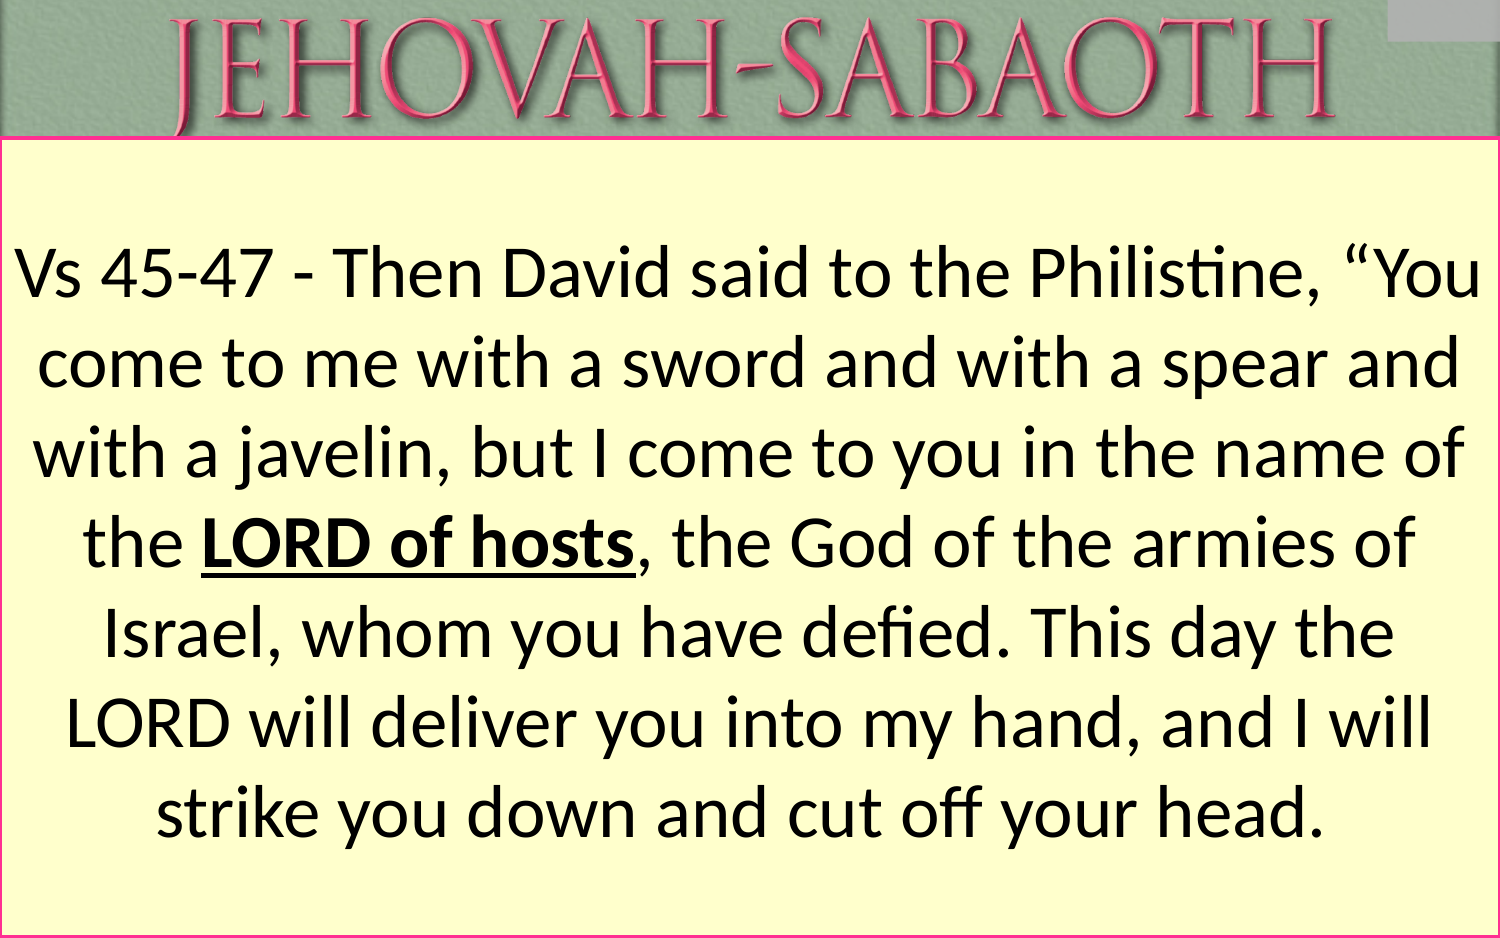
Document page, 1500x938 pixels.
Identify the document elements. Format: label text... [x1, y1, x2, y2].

text_box Vs 45-47 - Then David said to the Philistine, “You come to me with a sword and with a spear and with a javelin, but I come to you in the name of the LORD of hosts, the God of the armies of Israel, whom you have defied. This day the LORD will deliver you into my hand, and I will strike you down and cut off your head. [0, 136, 1500, 938]
picture [0, 0, 1500, 157]
